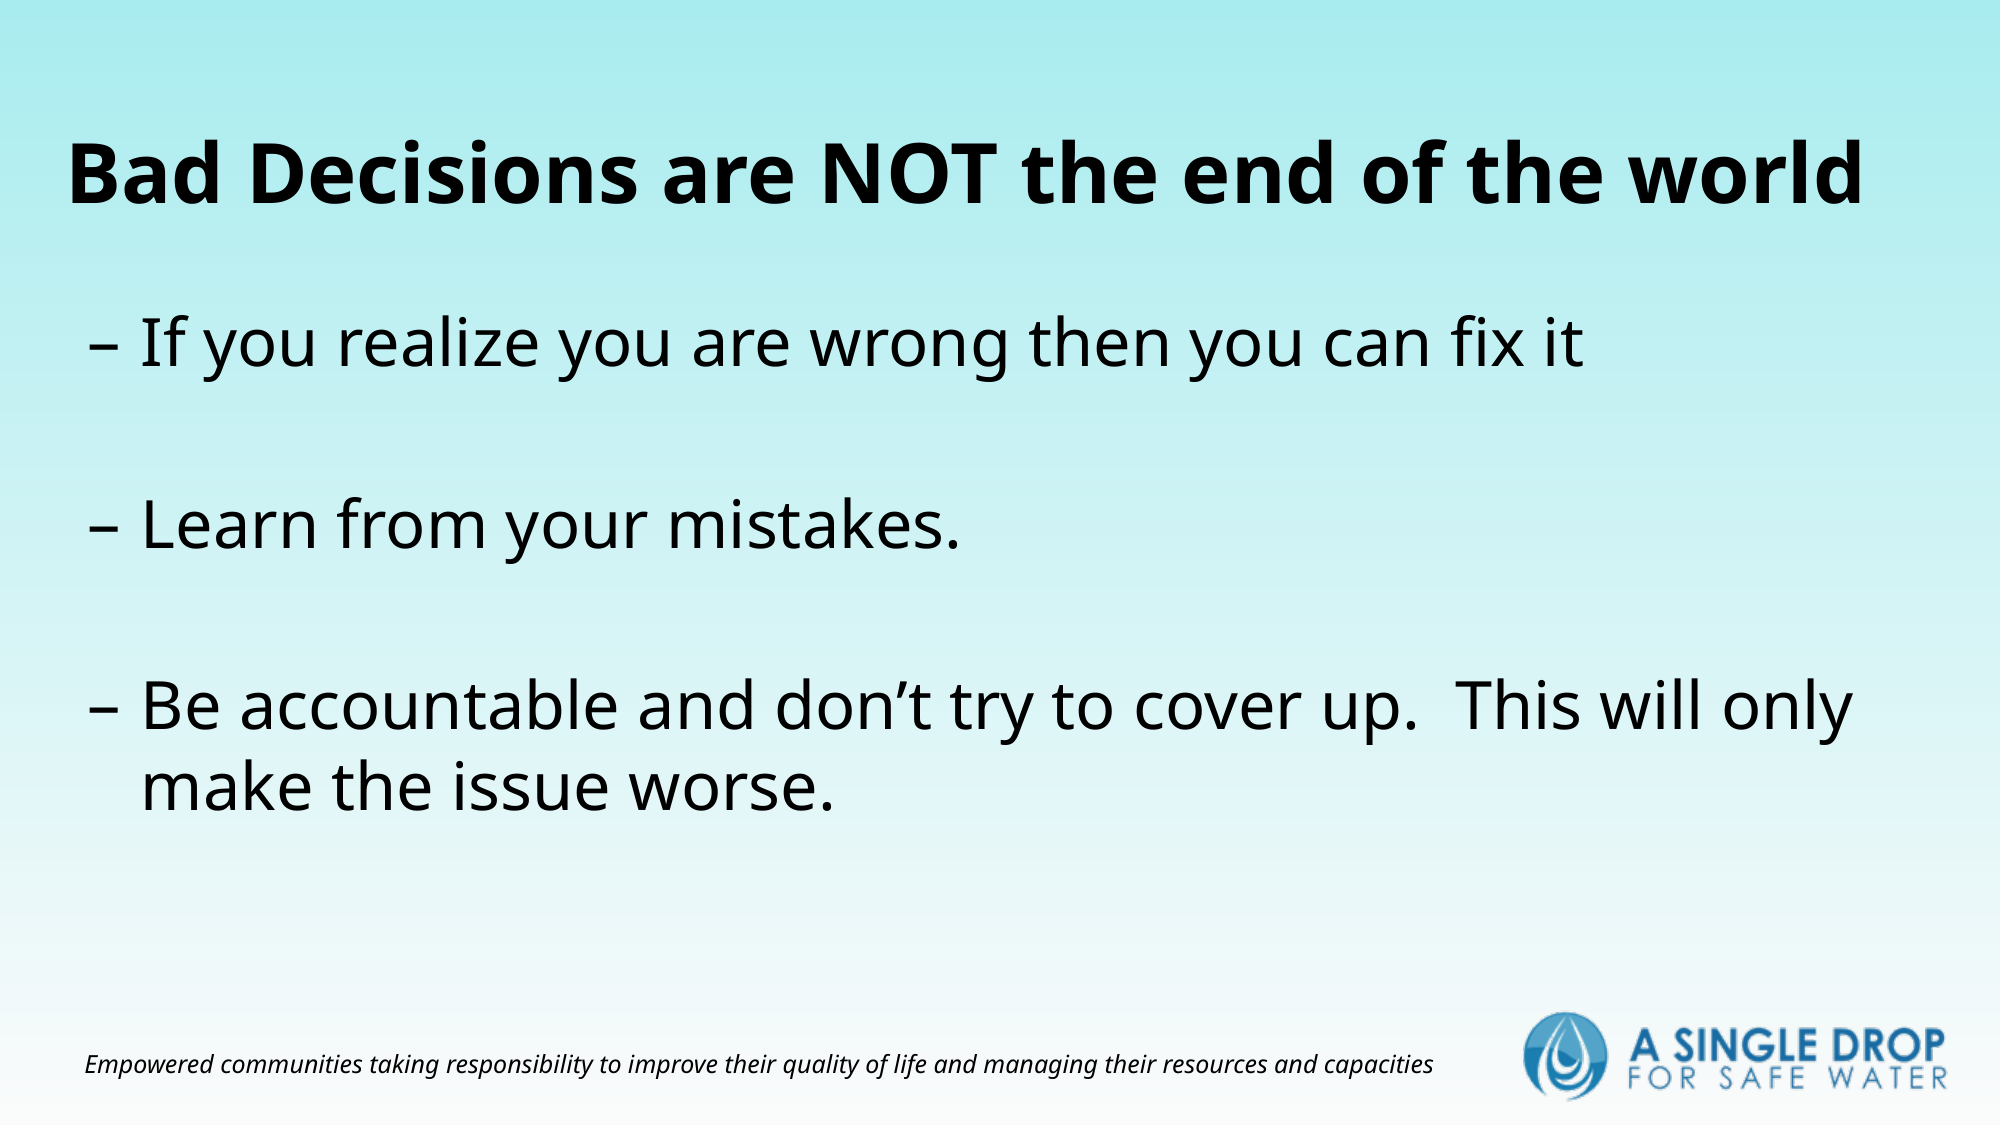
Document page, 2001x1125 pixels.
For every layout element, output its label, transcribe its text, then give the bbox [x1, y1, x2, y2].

picture [1487, 999, 1990, 1117]
list Bad Decisions are NOT the end of the world If you realize you are wrong then you can fix it Learn from your mistakes. Be accountable and don’t try to cover up. This will only make the issue worse. [50, 112, 1959, 988]
